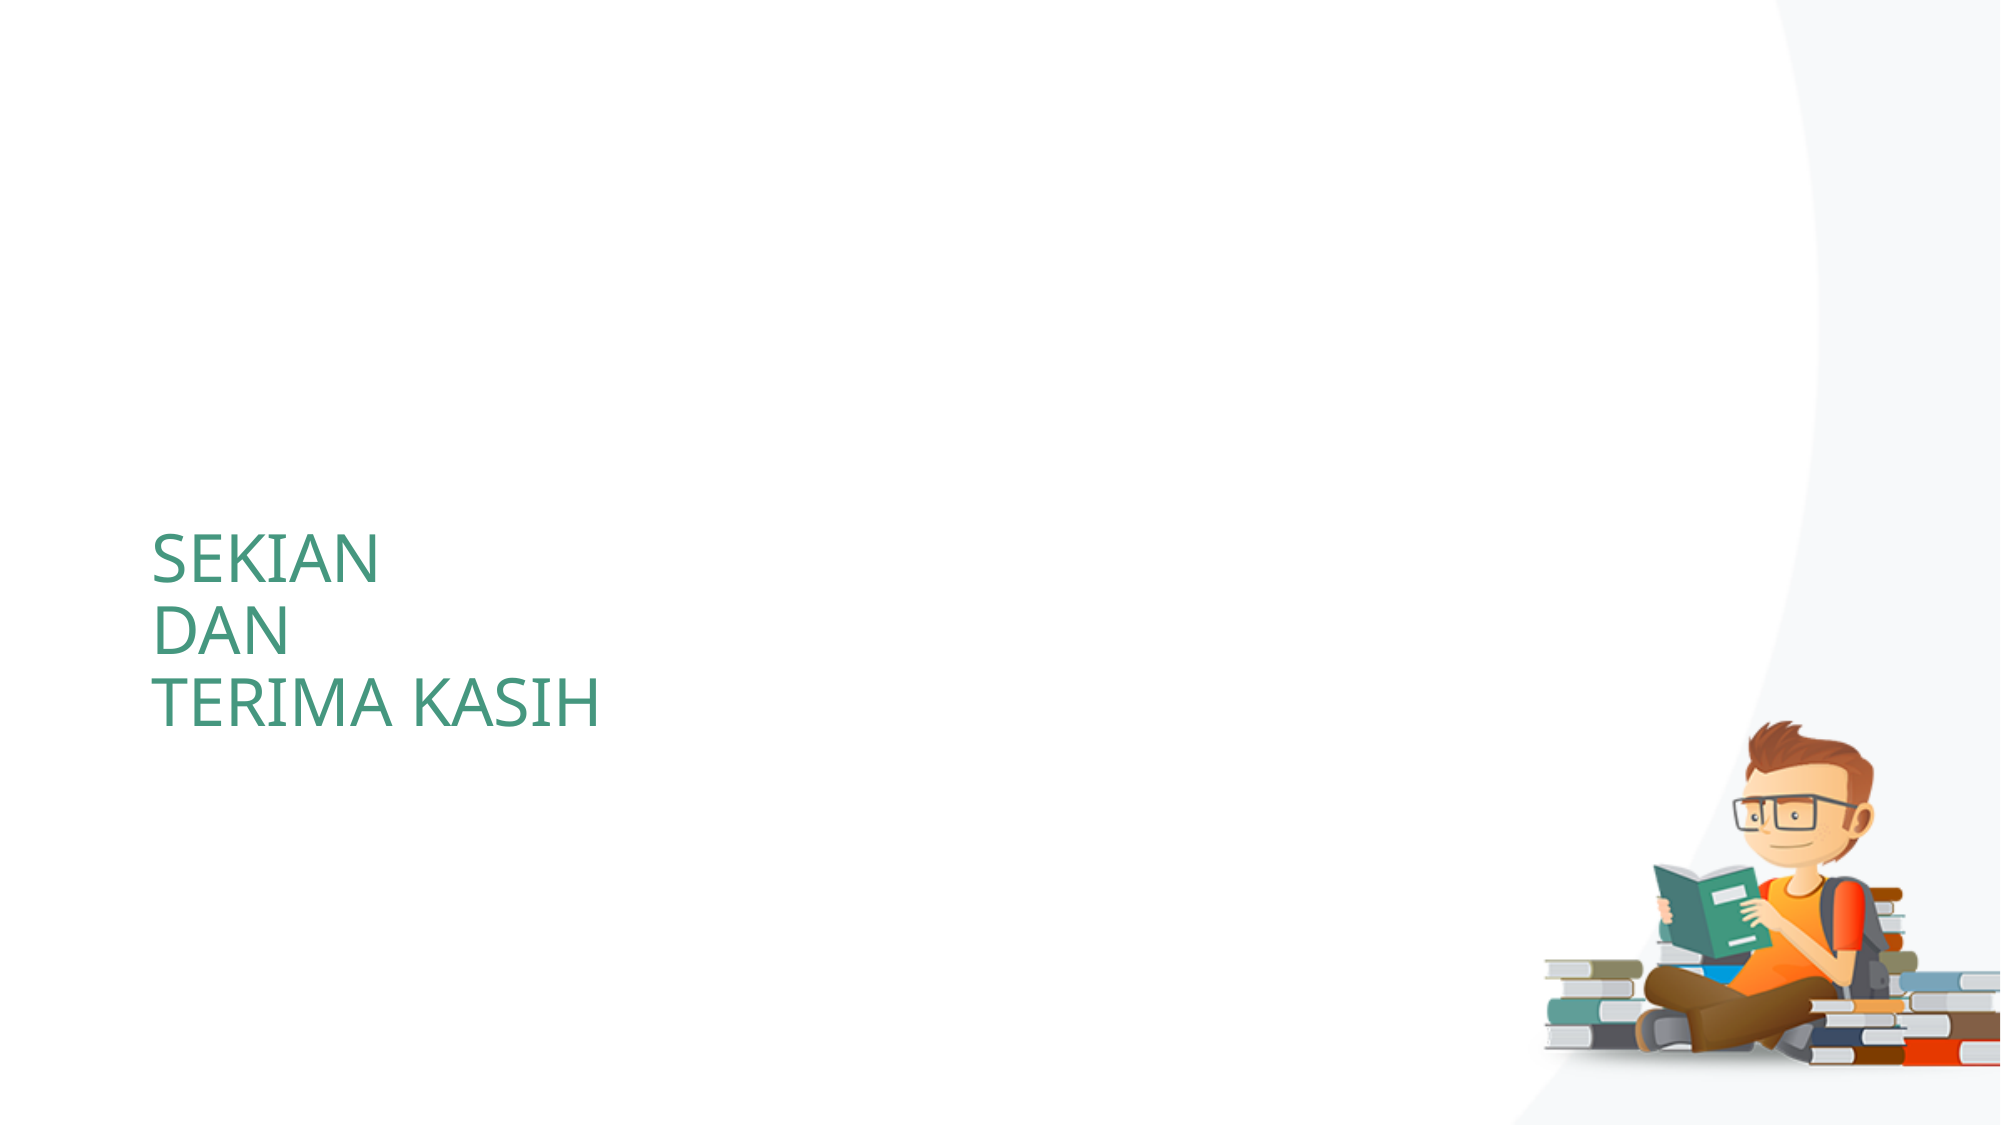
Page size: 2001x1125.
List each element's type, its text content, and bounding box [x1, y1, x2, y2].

title SEKIAN DAN TERIMA KASIH [136, 280, 1560, 749]
picture [0, 0, 2001, 1125]
